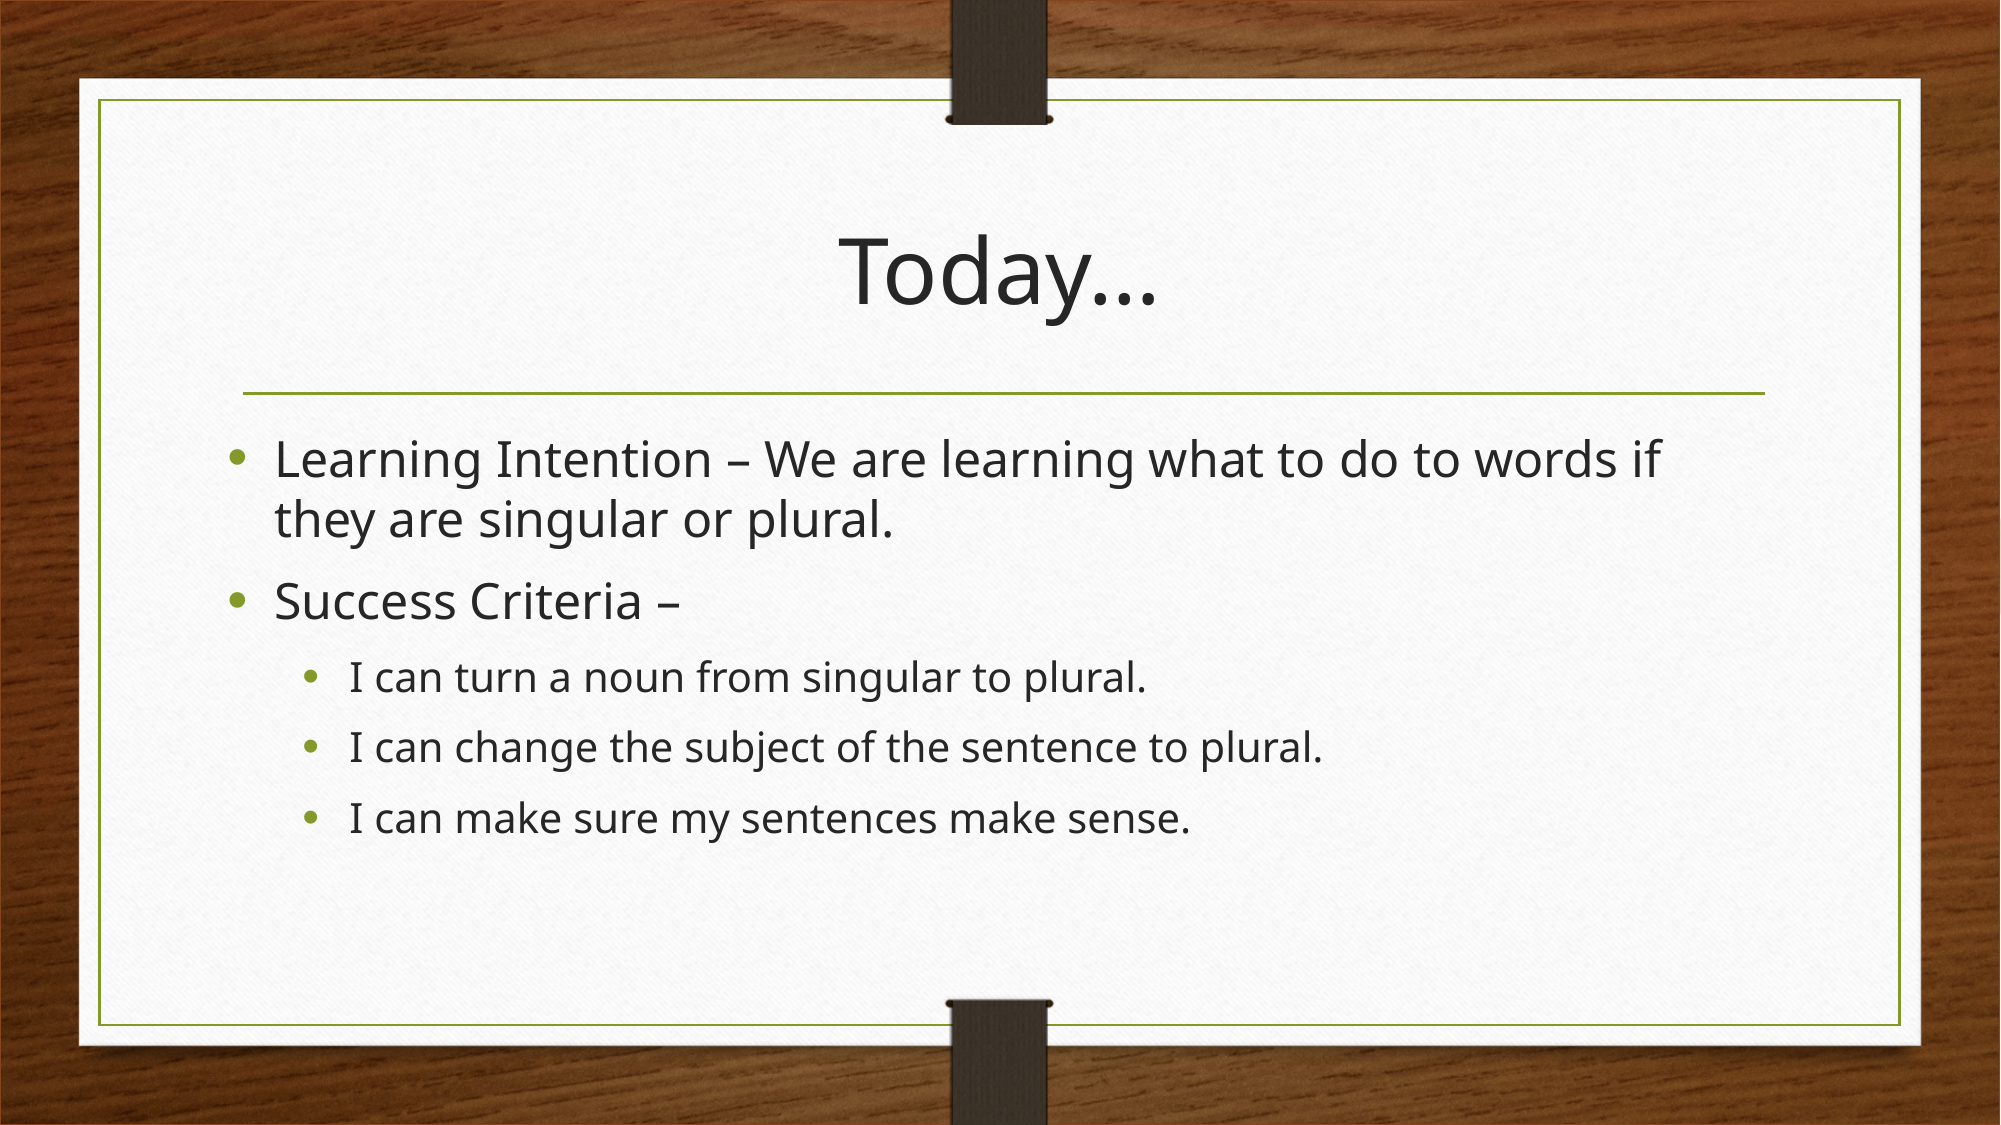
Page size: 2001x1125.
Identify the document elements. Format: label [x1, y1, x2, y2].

text_box [0, 0, 2000, 1125]
